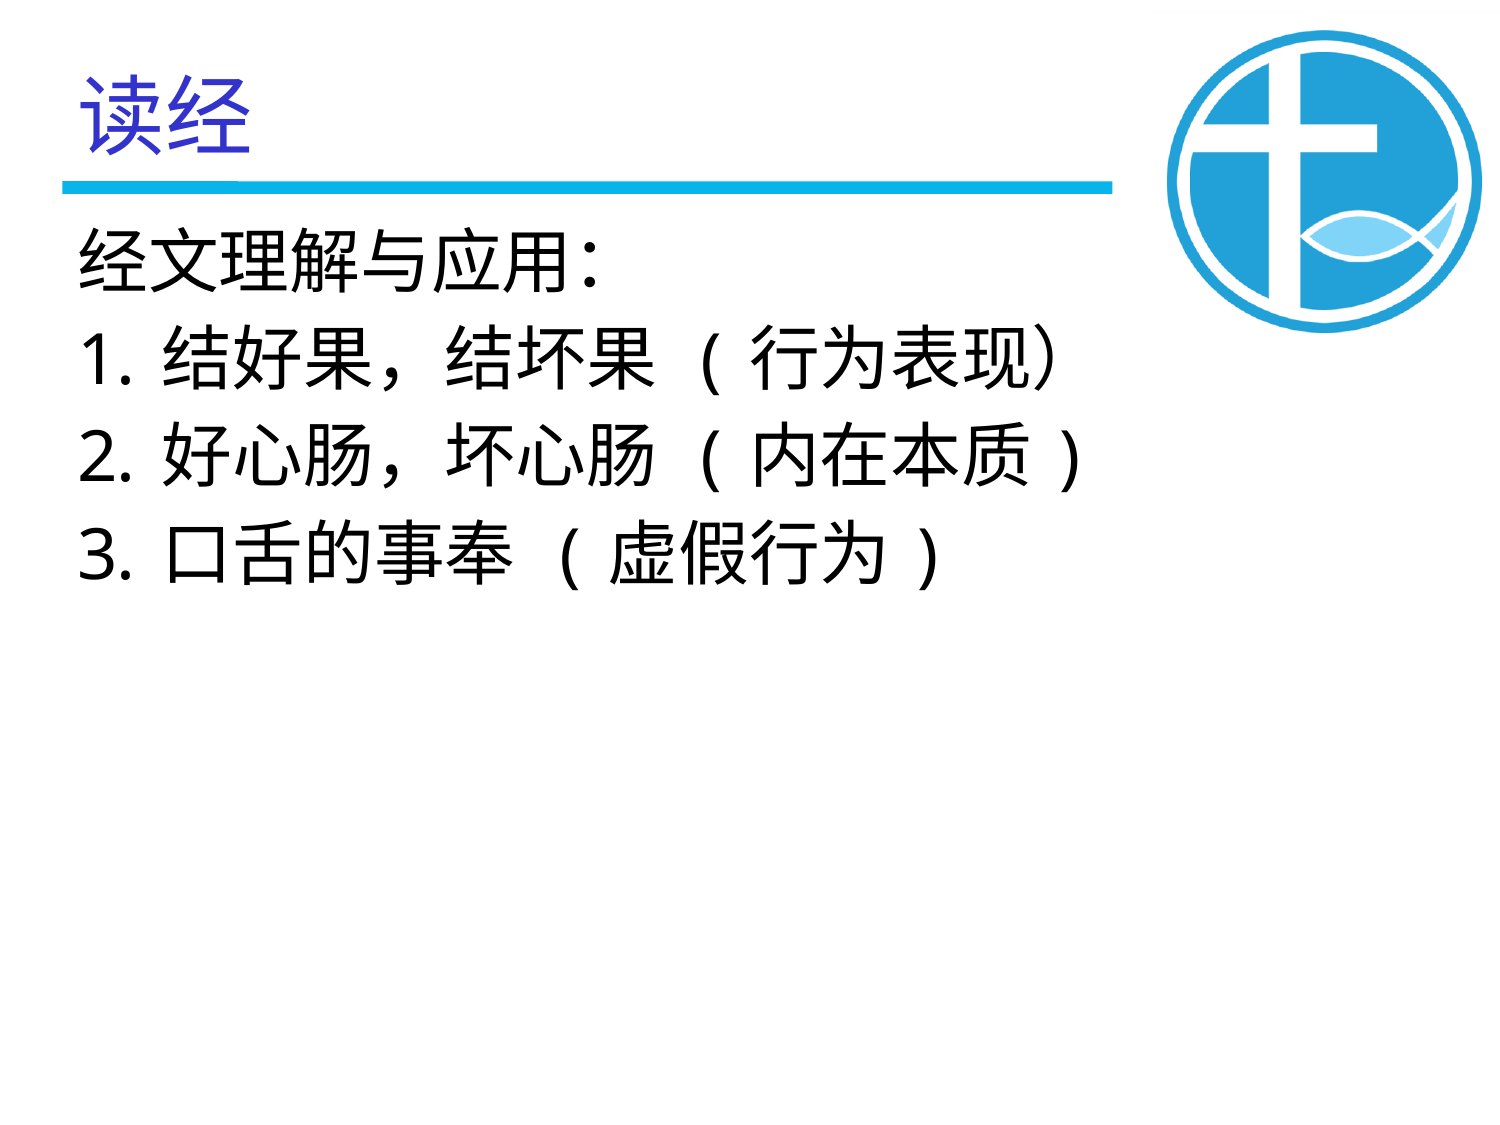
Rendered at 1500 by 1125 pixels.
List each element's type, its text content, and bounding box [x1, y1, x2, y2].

text_box 经文理解与应用： 结好果，结坏果 (行为表现） 好心肠，坏心肠 (内在本质) 口舌的事奉 (虚假行为) [62, 218, 1213, 907]
picture [1148, 12, 1500, 350]
text_box 读经 [62, 56, 1138, 175]
